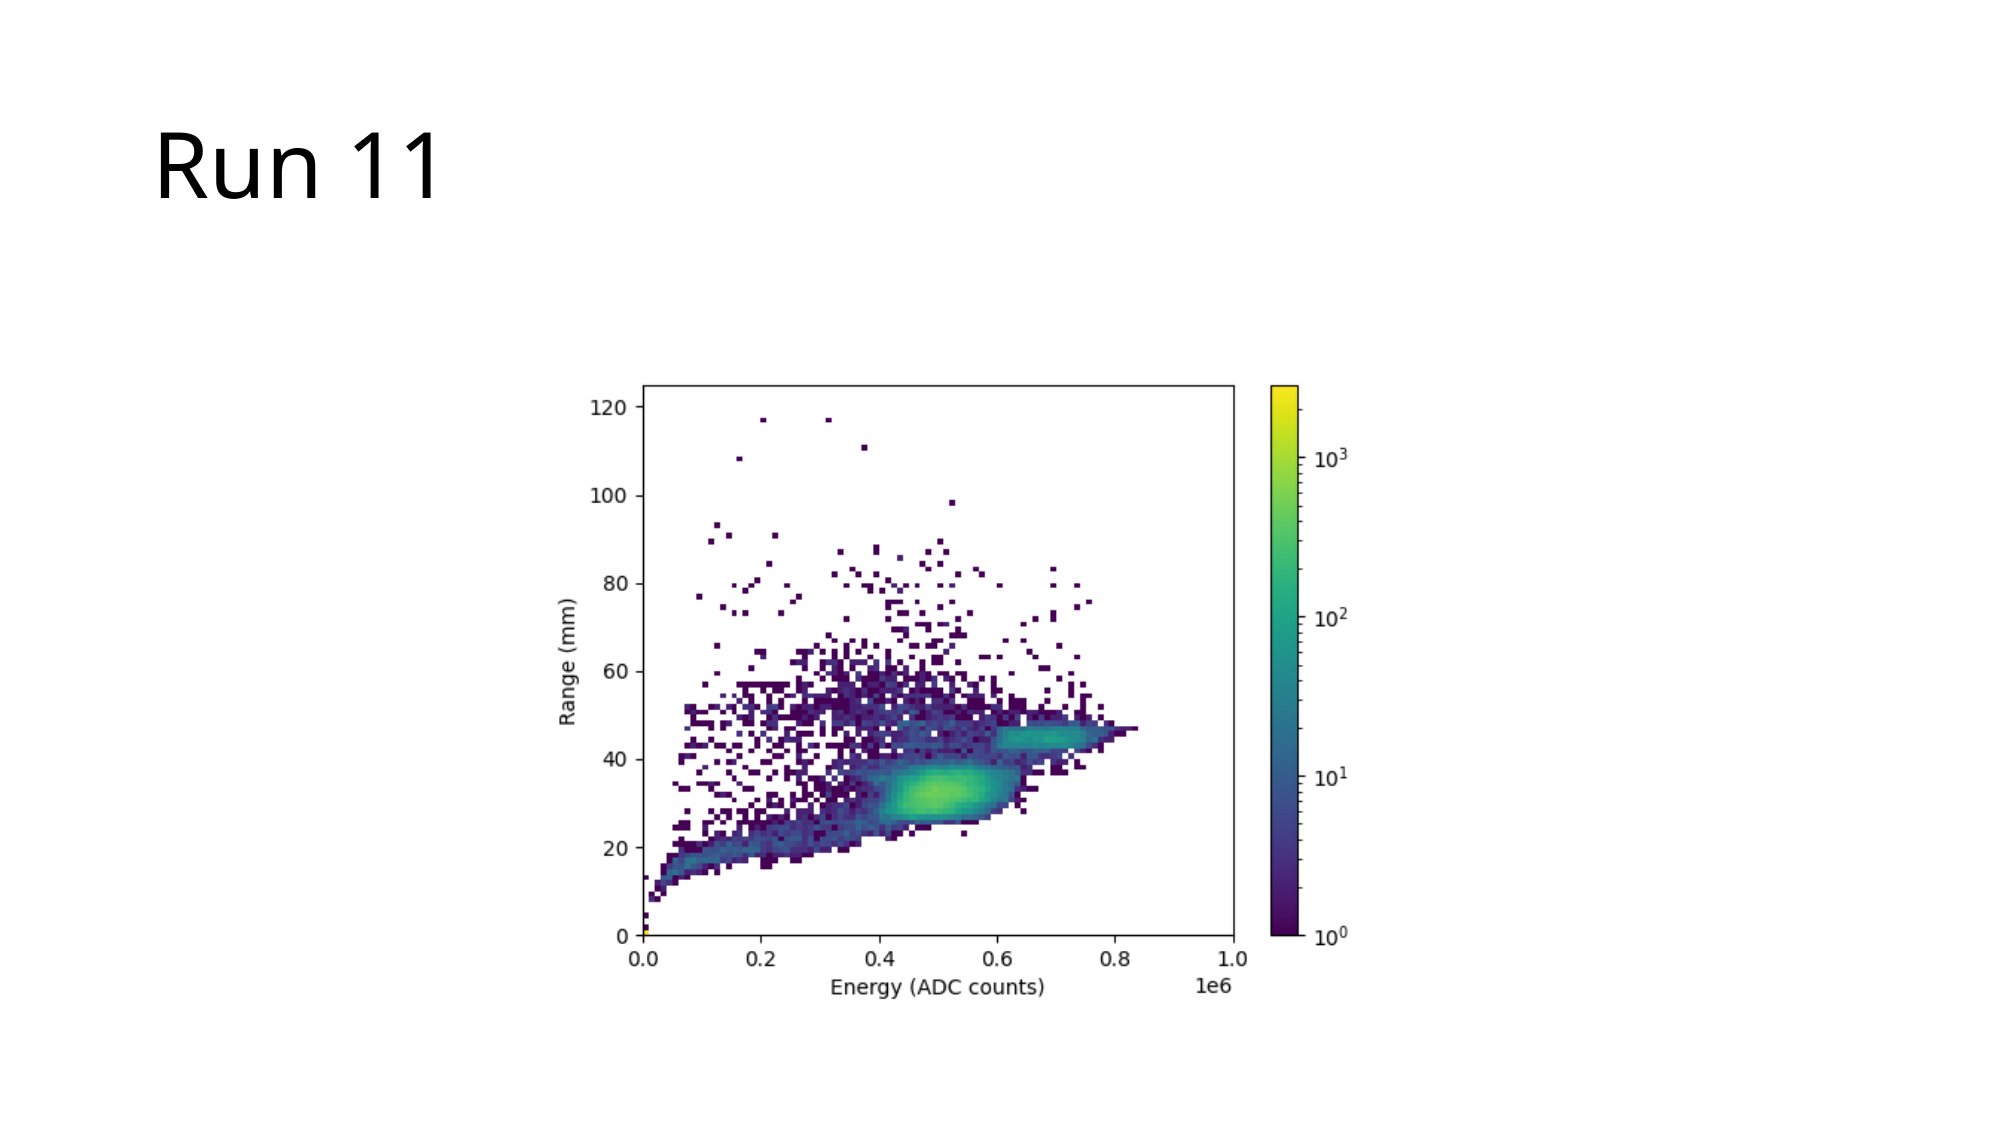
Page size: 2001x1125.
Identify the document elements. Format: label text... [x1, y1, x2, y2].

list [524, 299, 1476, 1014]
title Run 11 [137, 59, 1863, 278]
